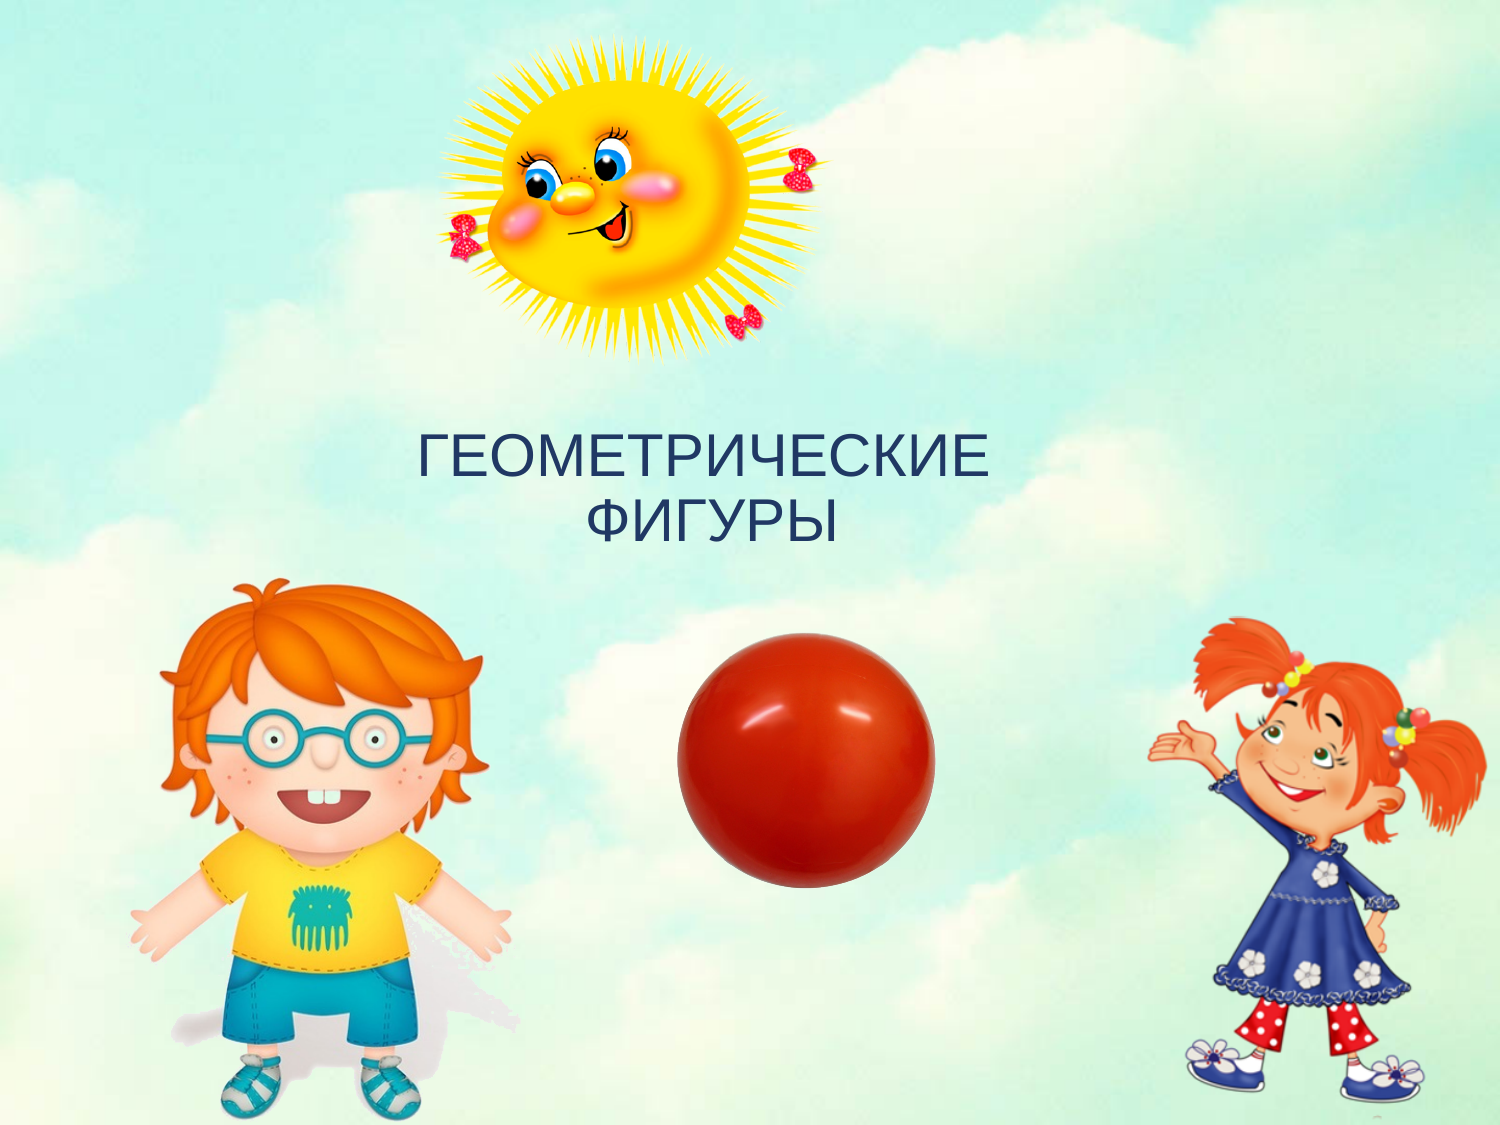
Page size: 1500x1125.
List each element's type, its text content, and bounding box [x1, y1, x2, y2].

title ГЕОМЕТРИЧЕСКИЕ ФИГУРЫ [112, 409, 1312, 569]
picture [0, 0, 1500, 1125]
